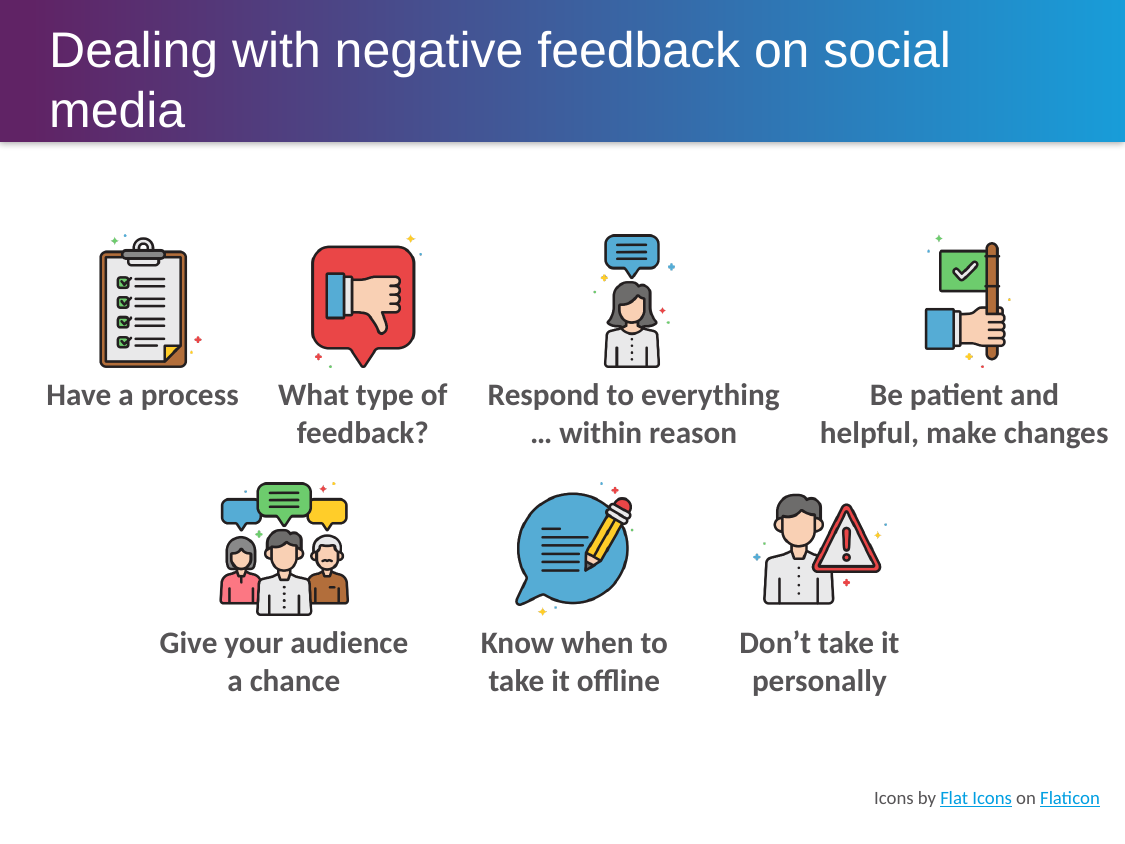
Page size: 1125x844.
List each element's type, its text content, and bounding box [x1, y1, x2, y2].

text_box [464, 482, 685, 707]
title Dealing with negative feedback on social media [49, 46, 1051, 109]
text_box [470, 234, 797, 459]
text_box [30, 234, 256, 421]
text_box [803, 234, 1125, 459]
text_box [723, 482, 917, 707]
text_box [143, 482, 425, 707]
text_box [261, 234, 465, 459]
text_box Icons by Flat Icons on Flaticon [840, 778, 1115, 816]
